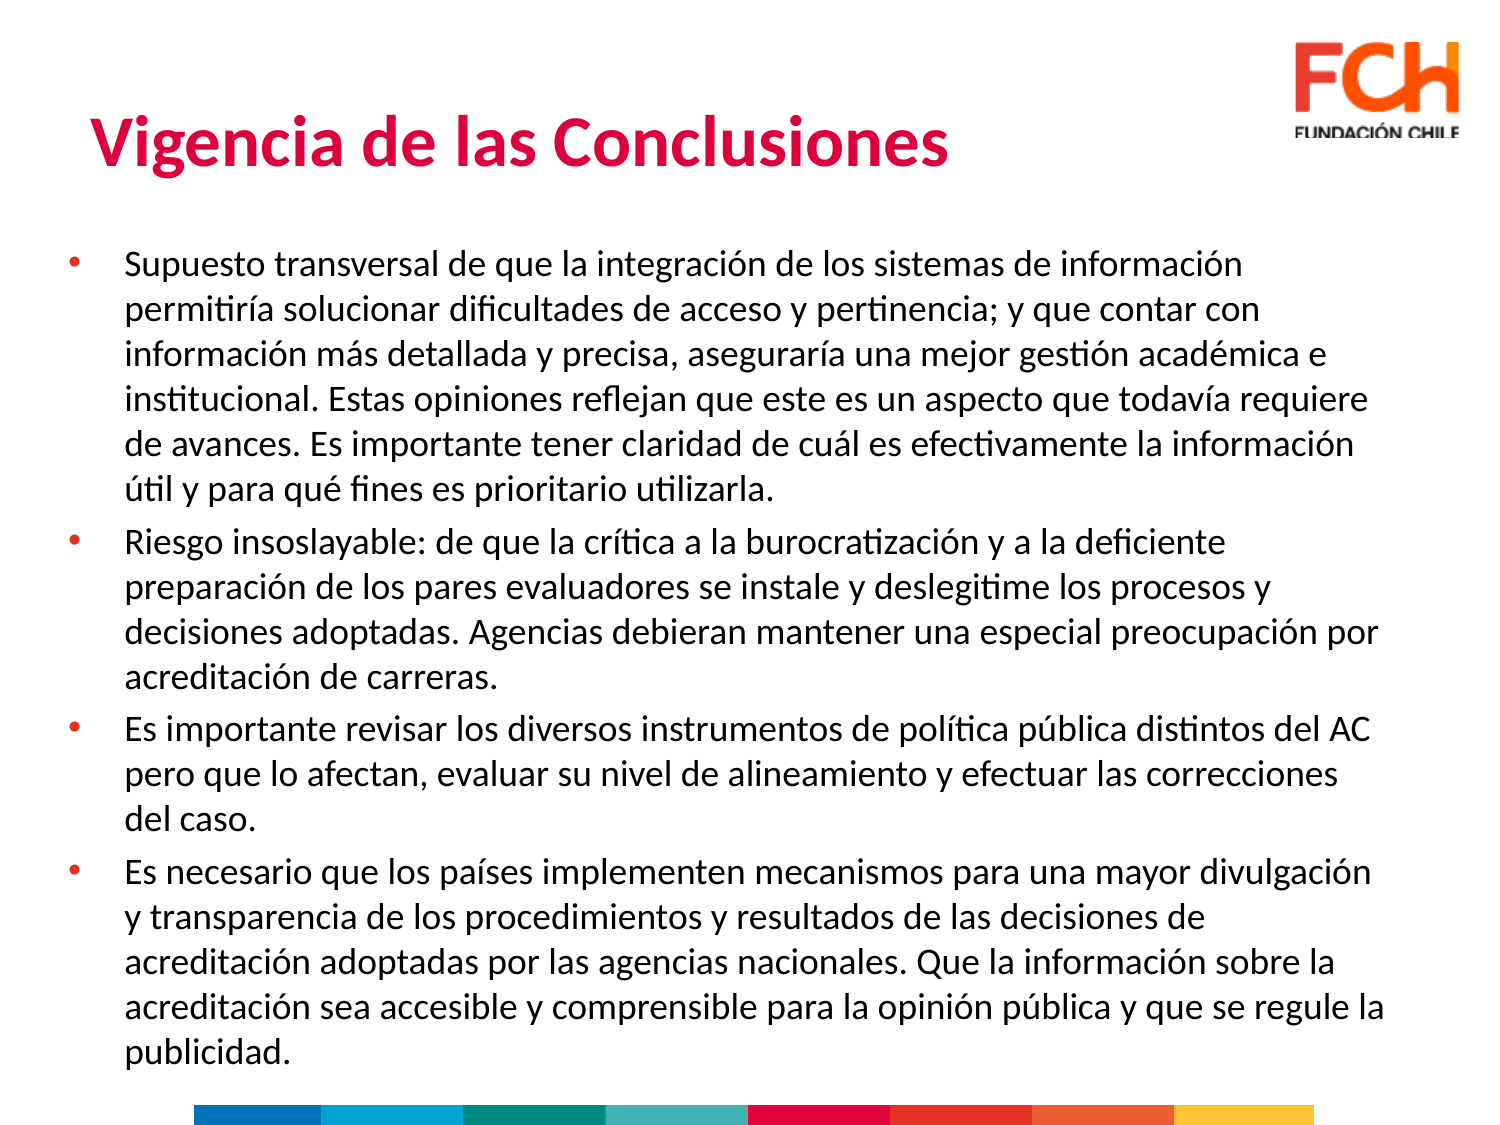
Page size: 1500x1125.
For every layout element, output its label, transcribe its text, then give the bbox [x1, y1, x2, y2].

picture [194, 1105, 320, 1125]
picture [464, 1105, 1314, 1125]
title Vigencia de las Conclusiones [75, 70, 1425, 205]
list Supuesto transversal de que la integración de los sistemas de información permitiría solucionar dificultades de acceso y pertinencia; y que contar con información más detallada y precisa, aseguraría una mejor gestión académica e institucional. Estas opiniones reflejan que este es un aspecto que todavía requiere de avances. Es importante tener claridad de cuál es efectivamente la información útil y para qué fines es prioritario utilizarla. Riesgo insoslayable: de que la crítica a la burocratización y a la deficiente preparación de los pares evaluadores se instale y deslegitime los procesos y decisiones adoptadas. Agencias debieran mantener una especial preocupación por acreditación de carreras. Es importante revisar los diversos instrumentos de política pública distintos del AC pero que lo afectan, evaluar su nivel de alineamiento y efectuar las correcciones del caso. Es necesario que los países implementen mecanismos para una mayor divulgación y transparencia de los procedimientos y resultados de las decisiones de acreditación adoptadas por las agencias nacionales. Que la información sobre la acreditación sea accesible y comprensible para la opinión pública y que se regule la publicidad. [53, 231, 1404, 1083]
